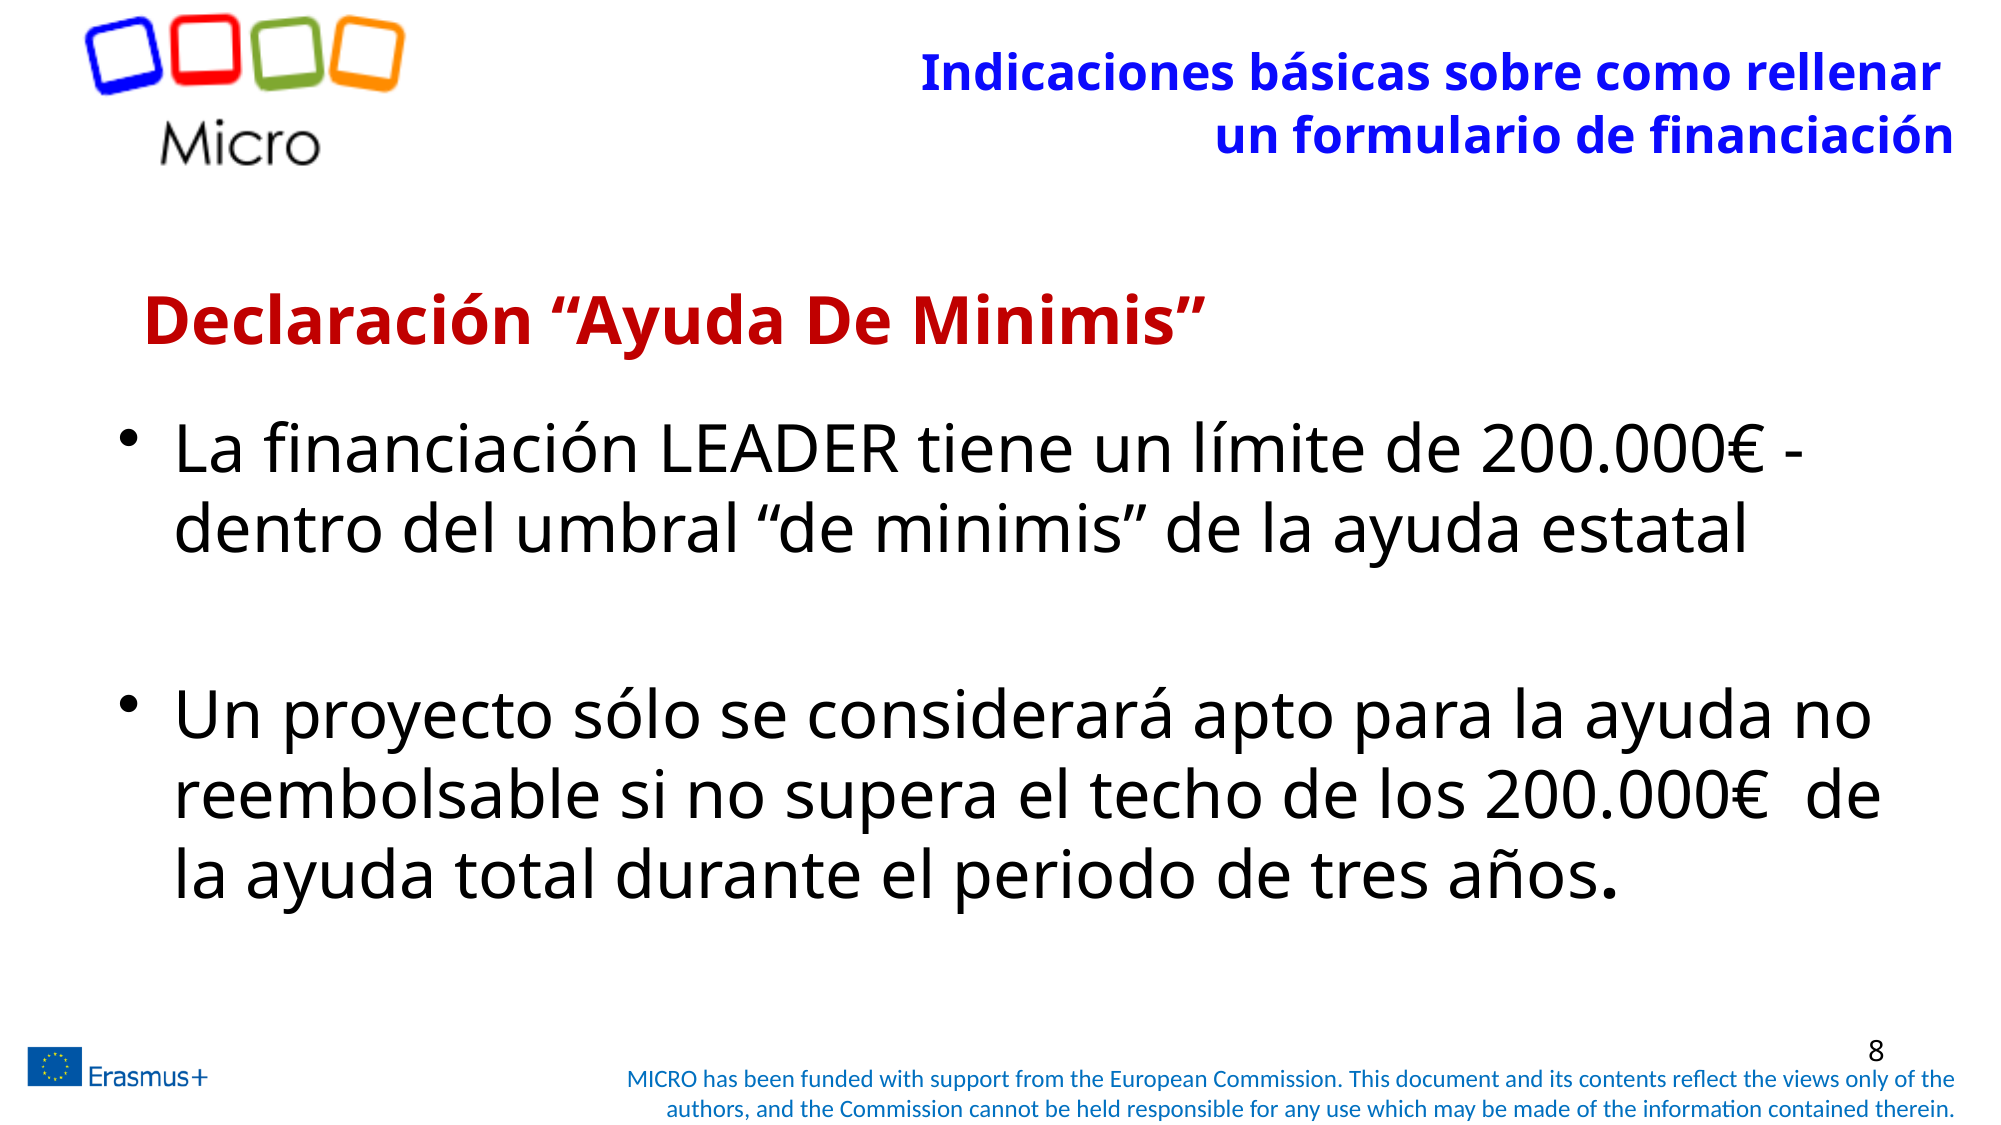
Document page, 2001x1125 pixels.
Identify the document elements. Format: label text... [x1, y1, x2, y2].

text_box Indicaciones básicas sobre como rellenar un formulario de financiación [170, 0, 1971, 188]
picture [27, 1046, 208, 1087]
list La financiación LEADER tiene un límite de 200.000€ - dentro del umbral “de minimis” de la ayuda estatal Un proyecto sólo se considerará apto para la ayuda no reembolsable si no supera el techo de los 200.000€ de la ayuda total durante el periodo de tres años. [102, 397, 1903, 921]
title Declaración “Ayuda De Minimis” [127, 259, 1404, 376]
slide_number 8 [1433, 1024, 1900, 1103]
picture [0, 0, 486, 190]
